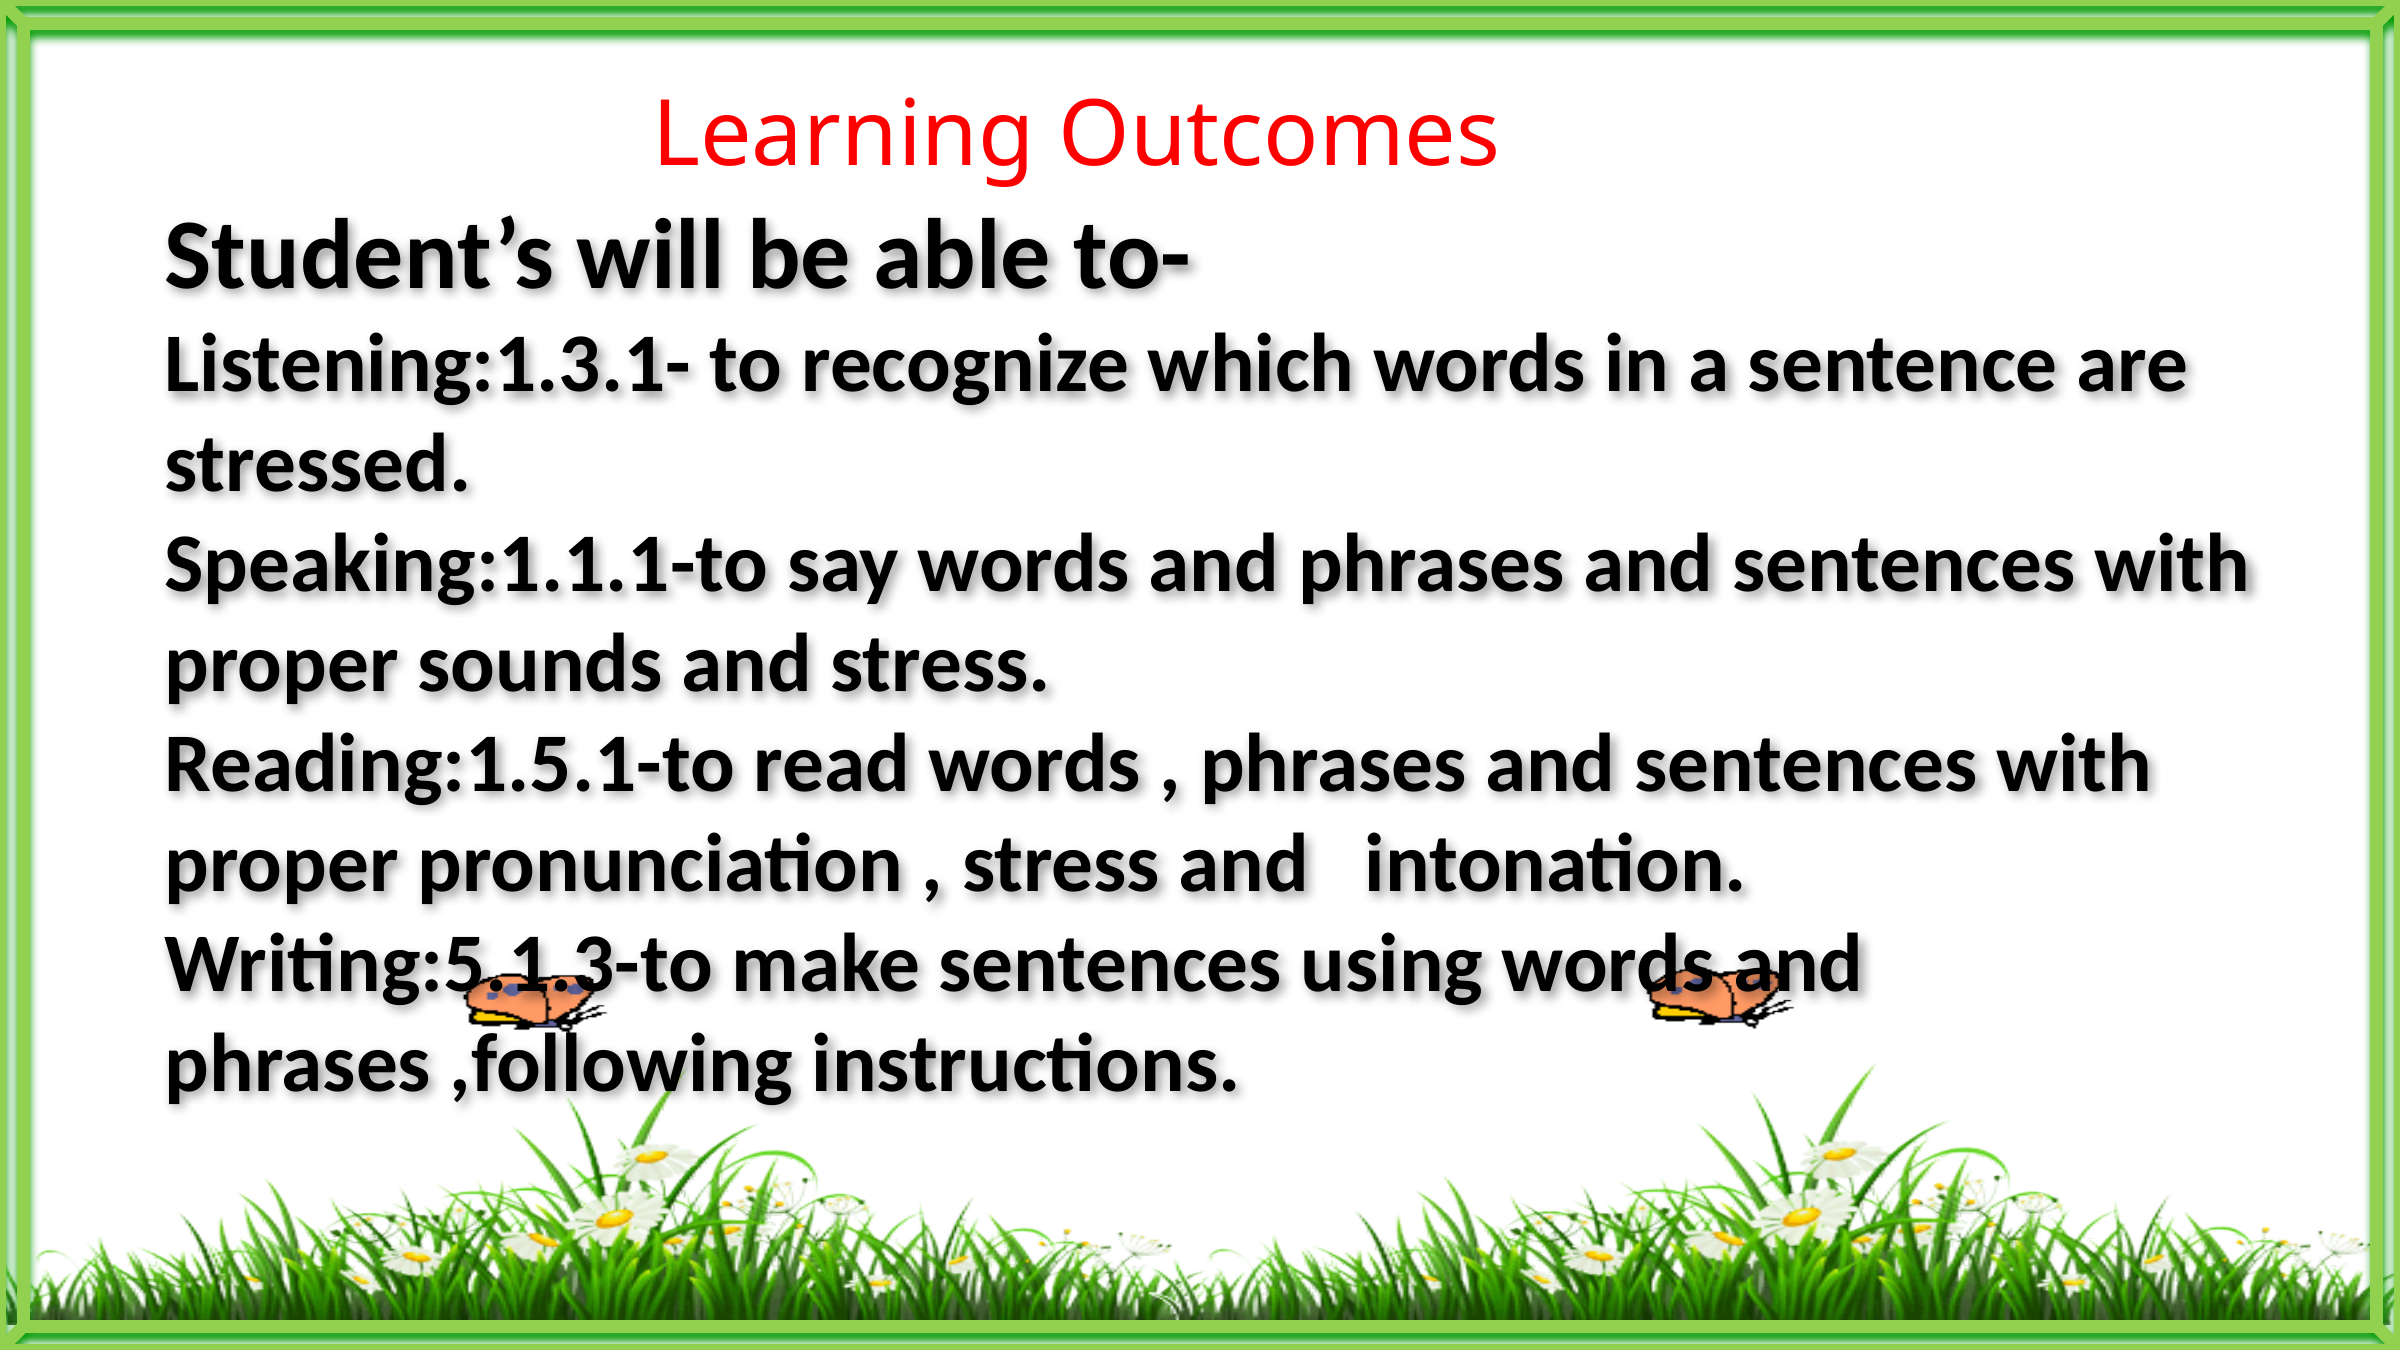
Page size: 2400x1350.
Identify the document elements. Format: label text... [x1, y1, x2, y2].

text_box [0, 765, 2400, 1326]
text_box [0, 1337, 2400, 1350]
text_box [0, 0, 2400, 762]
text_box Student’s will be able to- Listening:1.3.1- to recognize which words in a sentence are stressed. Speaking:1.1.1-to say words and phrases and sentences with proper sounds and stress. Reading:1.5.1-to read words , phrases and sentences with proper pronunciation , stress and intonation. Writing:5.1.3-to make sentences using words and phrases ,following instructions. [149, 180, 2288, 762]
text_box Learning Outcomes [637, 66, 1938, 179]
